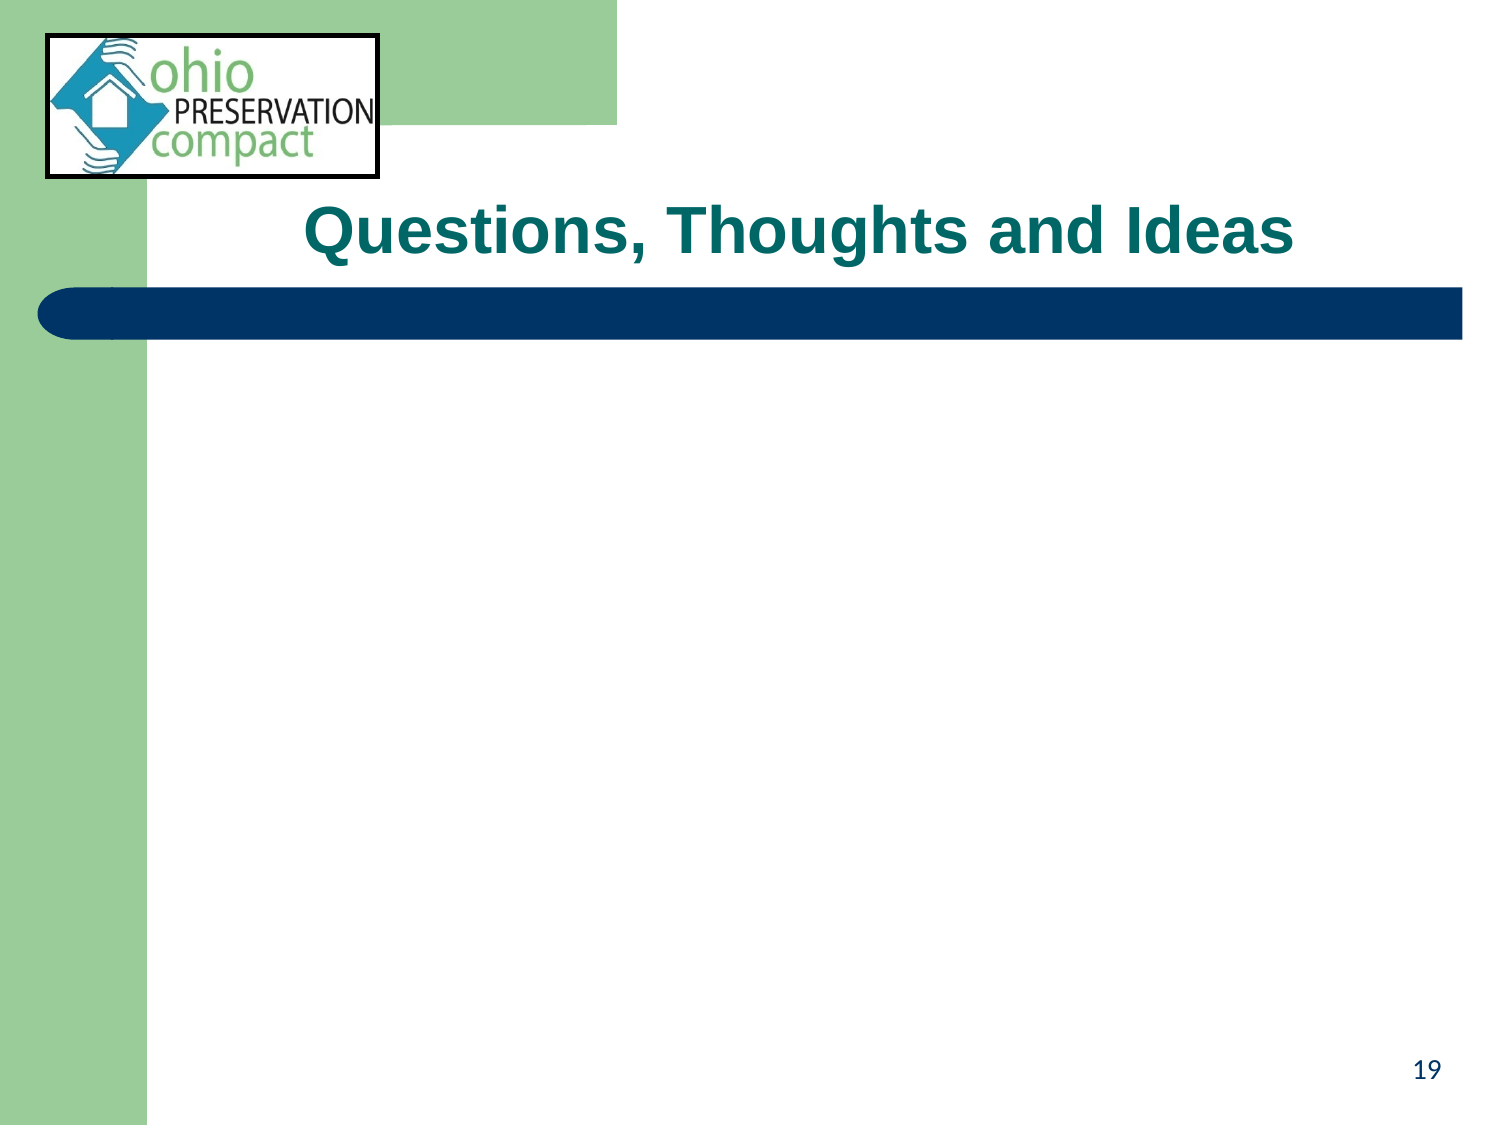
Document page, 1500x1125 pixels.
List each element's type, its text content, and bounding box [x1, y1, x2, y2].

picture [50, 38, 375, 174]
slide_number 19 [1378, 1012, 1476, 1093]
title Questions, Thoughts and Ideas [162, 124, 1438, 276]
